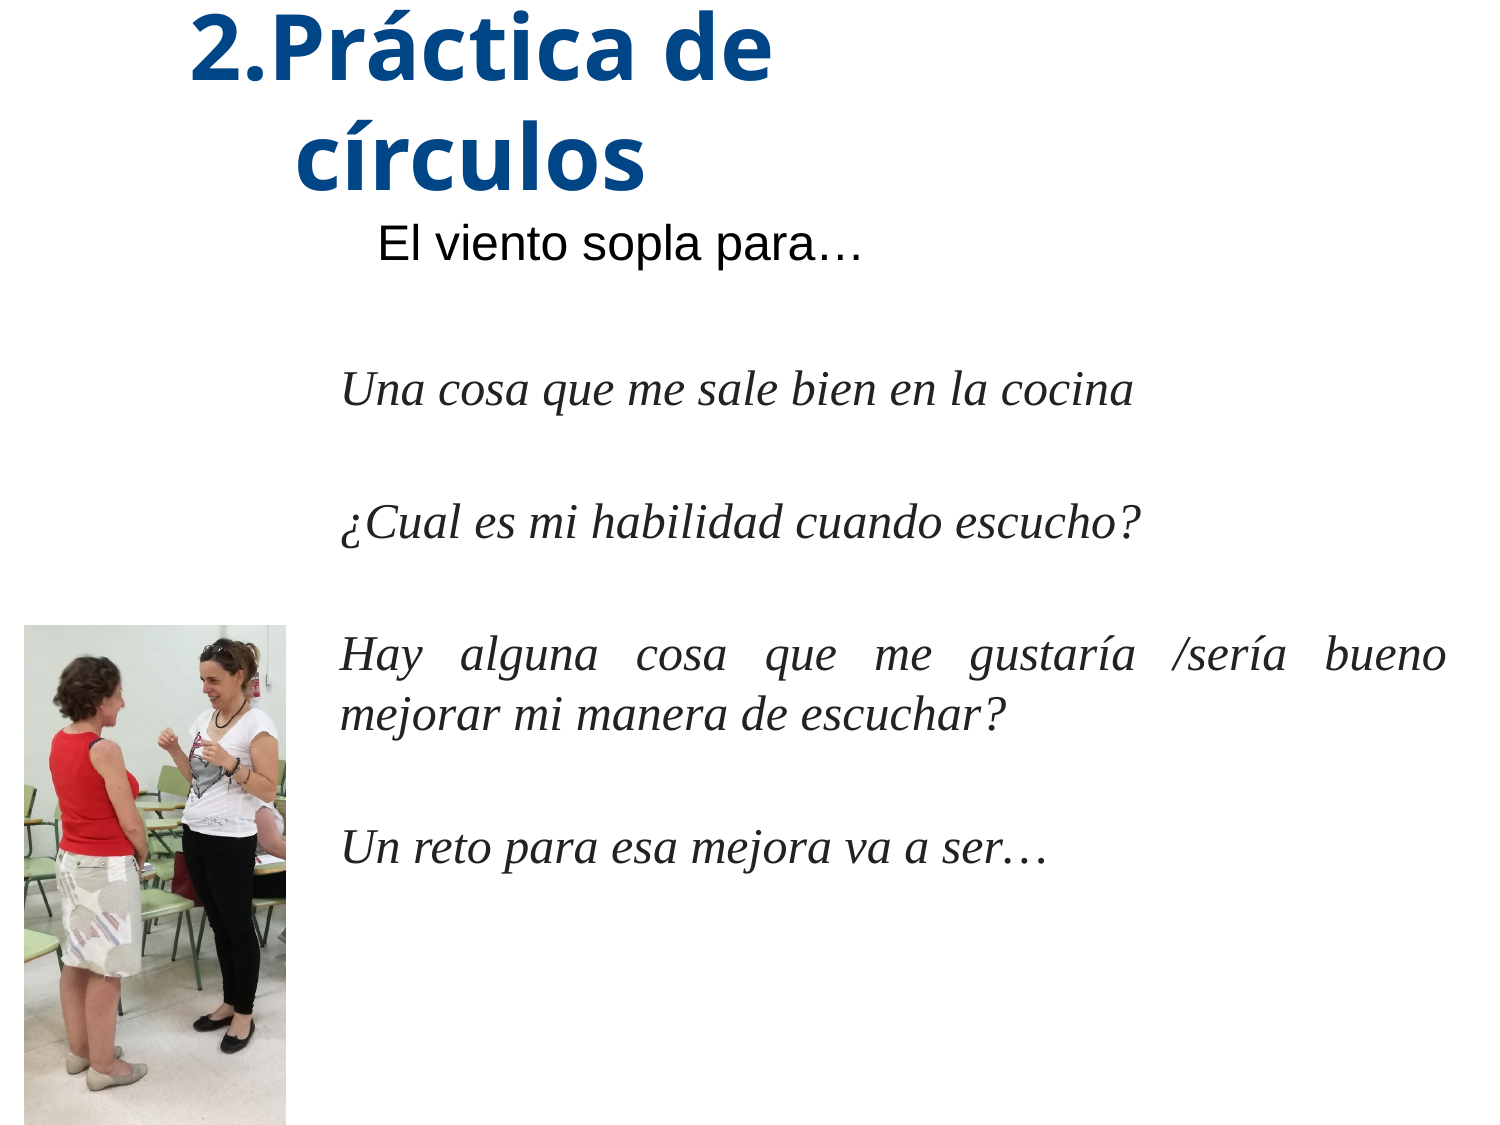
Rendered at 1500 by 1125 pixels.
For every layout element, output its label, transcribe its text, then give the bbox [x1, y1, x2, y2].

text_box Una cosa que me sale bien en la cocina ¿Cual es mi habilidad cuando escucho? Hay alguna cosa que me gustaría /sería bueno mejorar mi manera de escuchar? Un reto para esa mejora va a ser… [324, 340, 1463, 955]
text_box El viento sopla para… [362, 194, 887, 285]
picture [23, 625, 287, 1125]
text_box 2.Práctica de círculos [23, 35, 941, 163]
